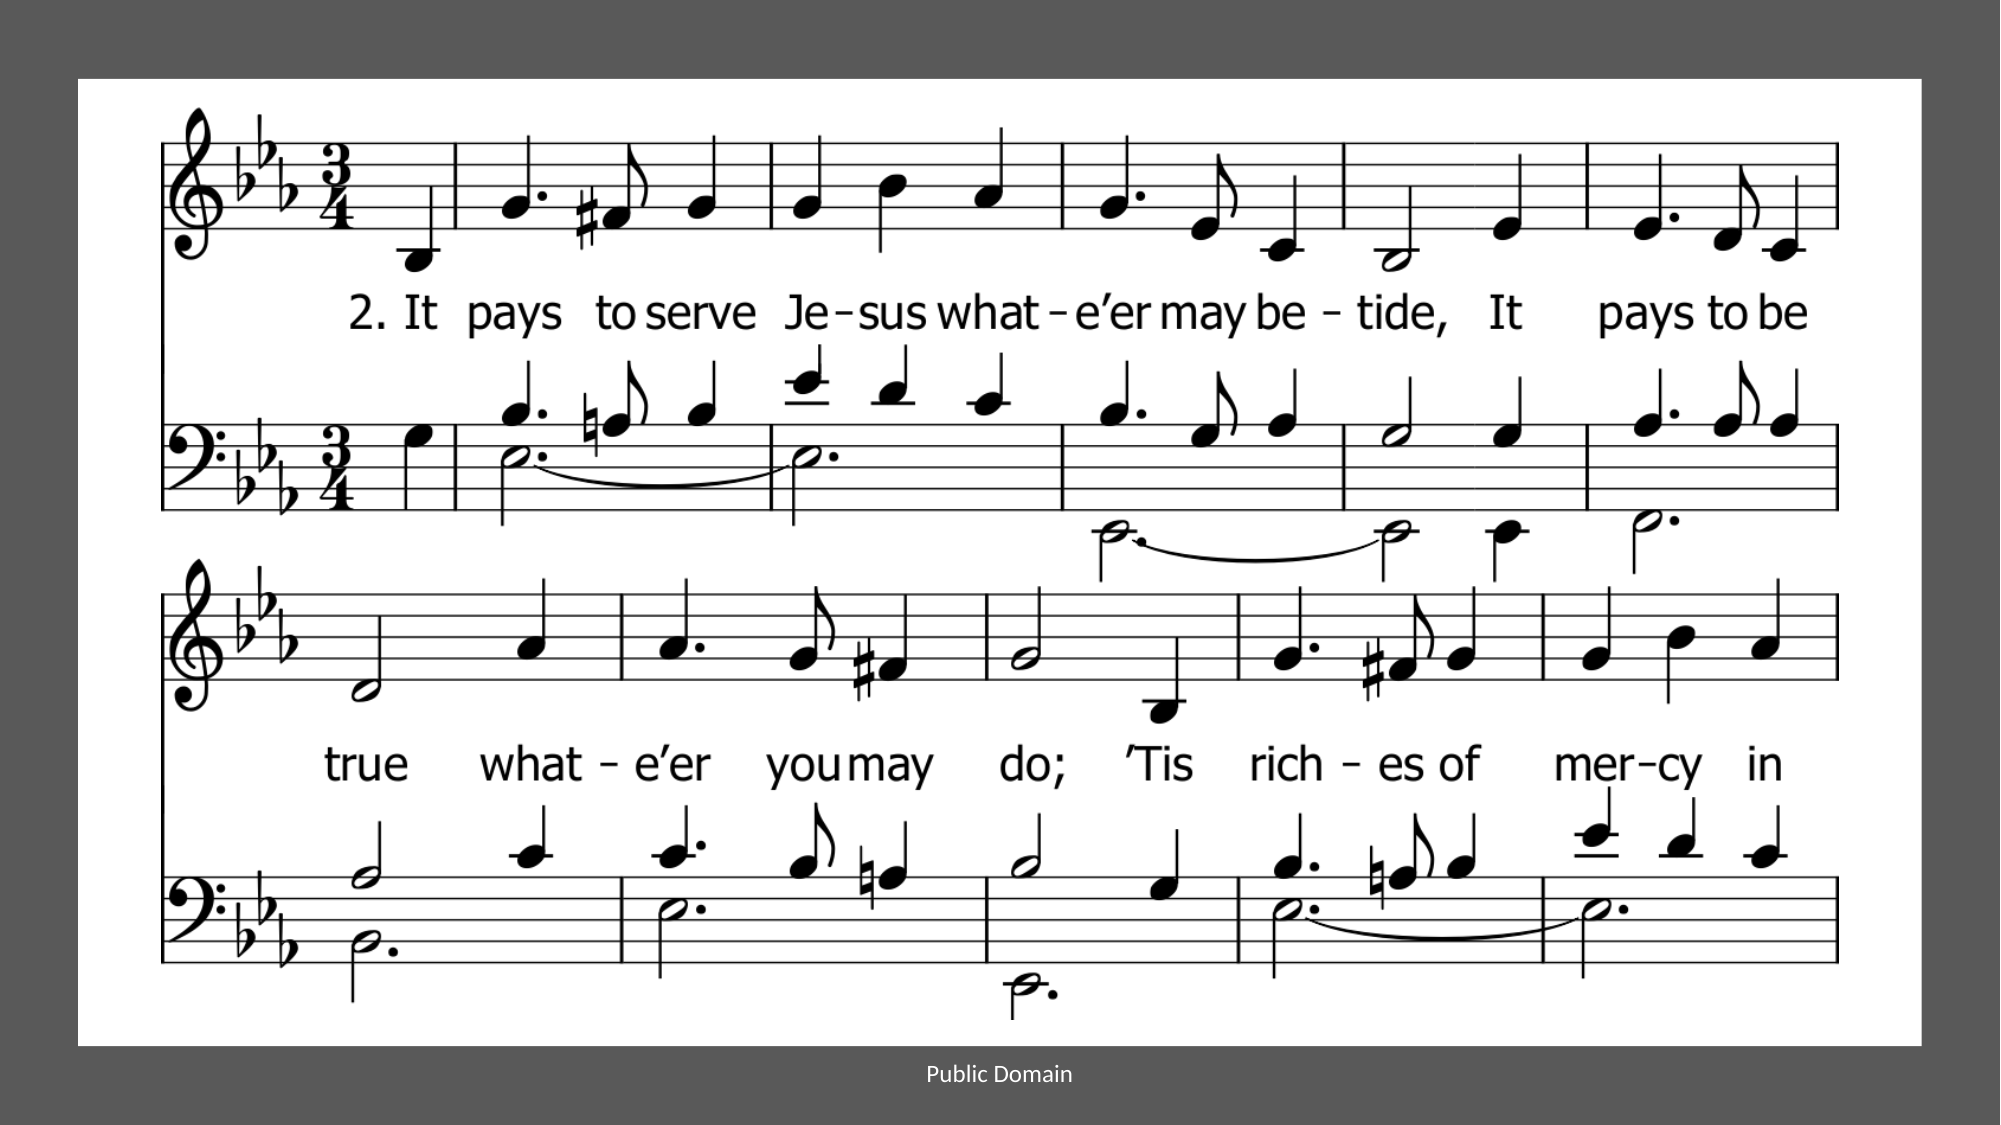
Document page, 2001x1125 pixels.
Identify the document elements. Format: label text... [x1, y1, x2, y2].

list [161, 105, 1839, 1020]
text_box [0, 0, 2000, 1125]
text_box [77, 78, 1923, 1047]
footer Public Domain [662, 1042, 1338, 1103]
